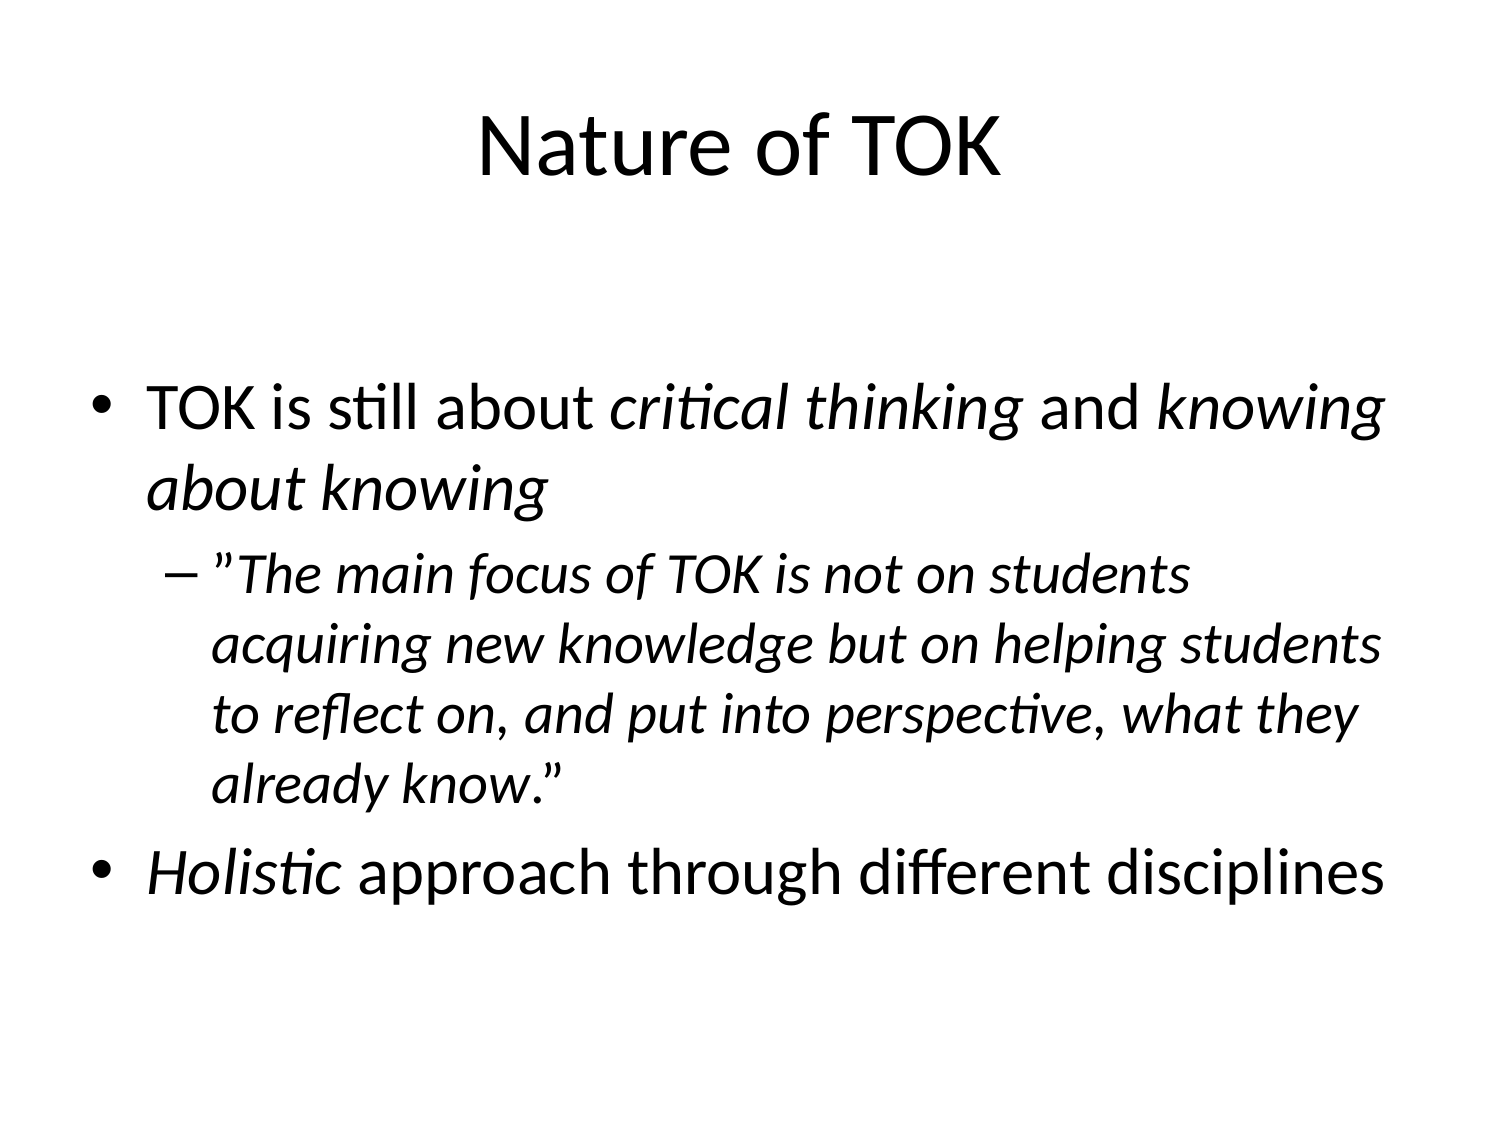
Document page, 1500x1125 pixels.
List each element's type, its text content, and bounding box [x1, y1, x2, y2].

title Nature of TOK [75, 45, 1425, 233]
list TOK is still about critical thinking and knowing about knowing ”The main focus of TOK is not on students acquiring new knowledge but on helping students to reflect on, and put into perspective, what they already know.” Holistic approach through different disciplines [75, 262, 1425, 1005]
